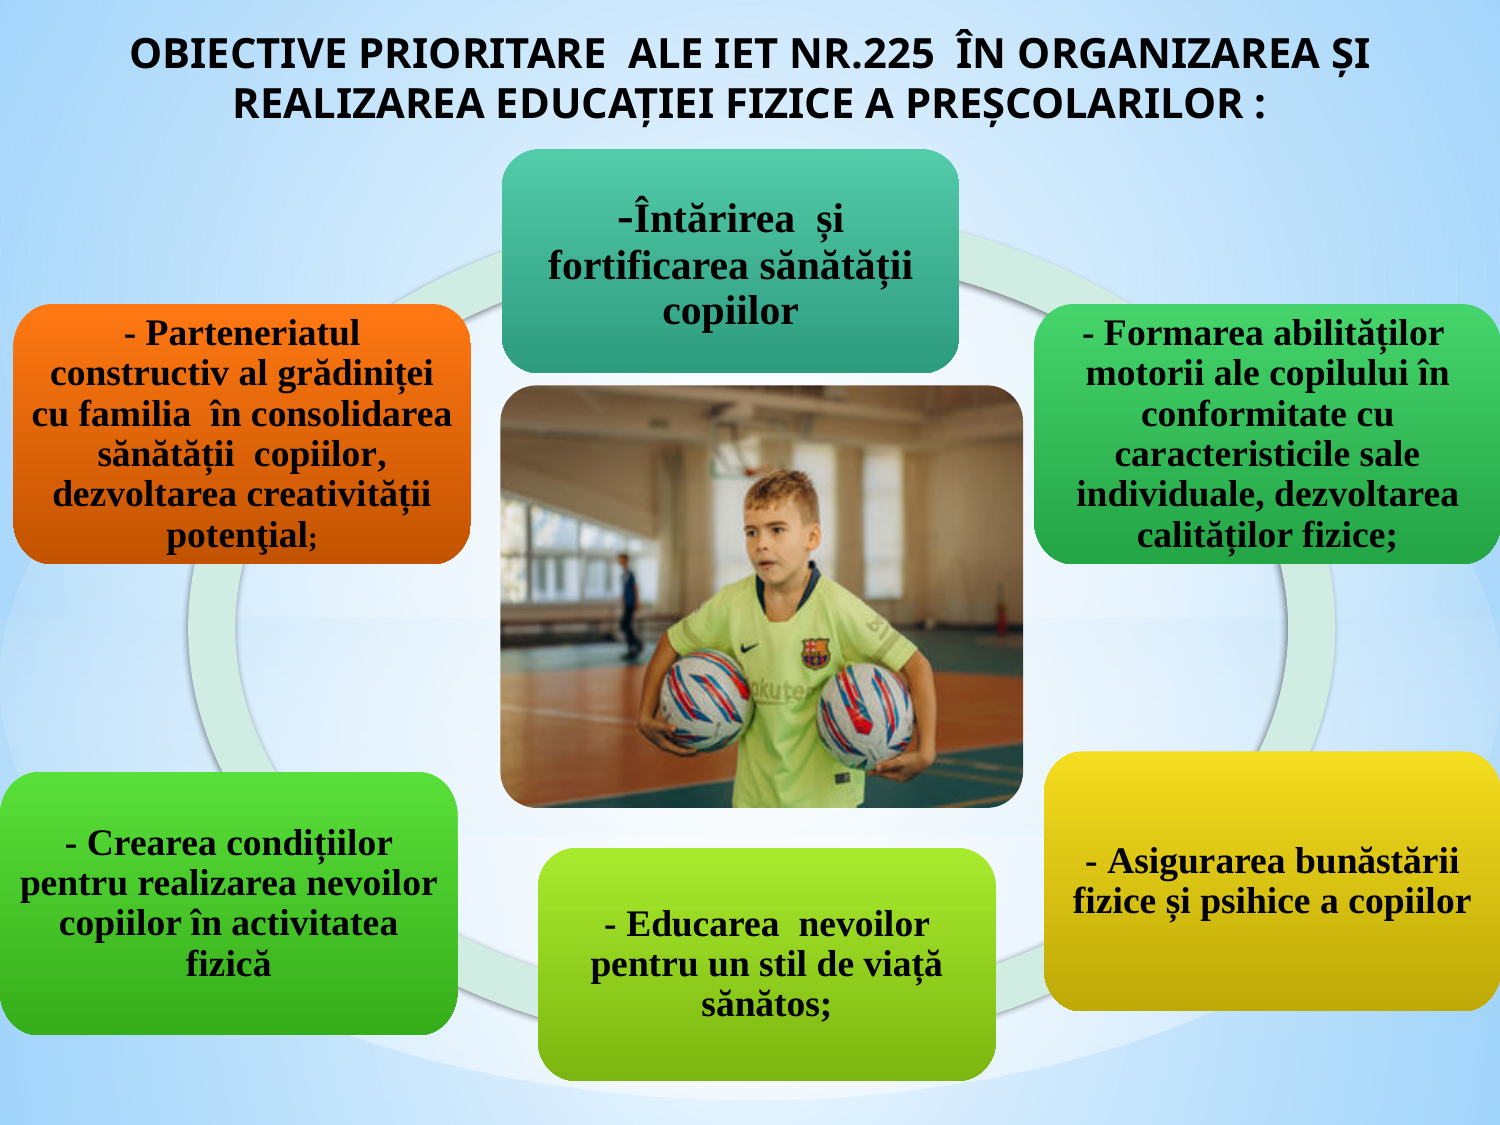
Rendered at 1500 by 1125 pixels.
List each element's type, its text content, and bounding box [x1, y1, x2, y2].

title Obiective PRIORITARE ale IET NR.225 în organizarea ȘI realizarea educației fizice a preșcolarilor : [0, 19, 1500, 148]
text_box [0, 148, 1500, 1081]
picture [500, 385, 1024, 809]
